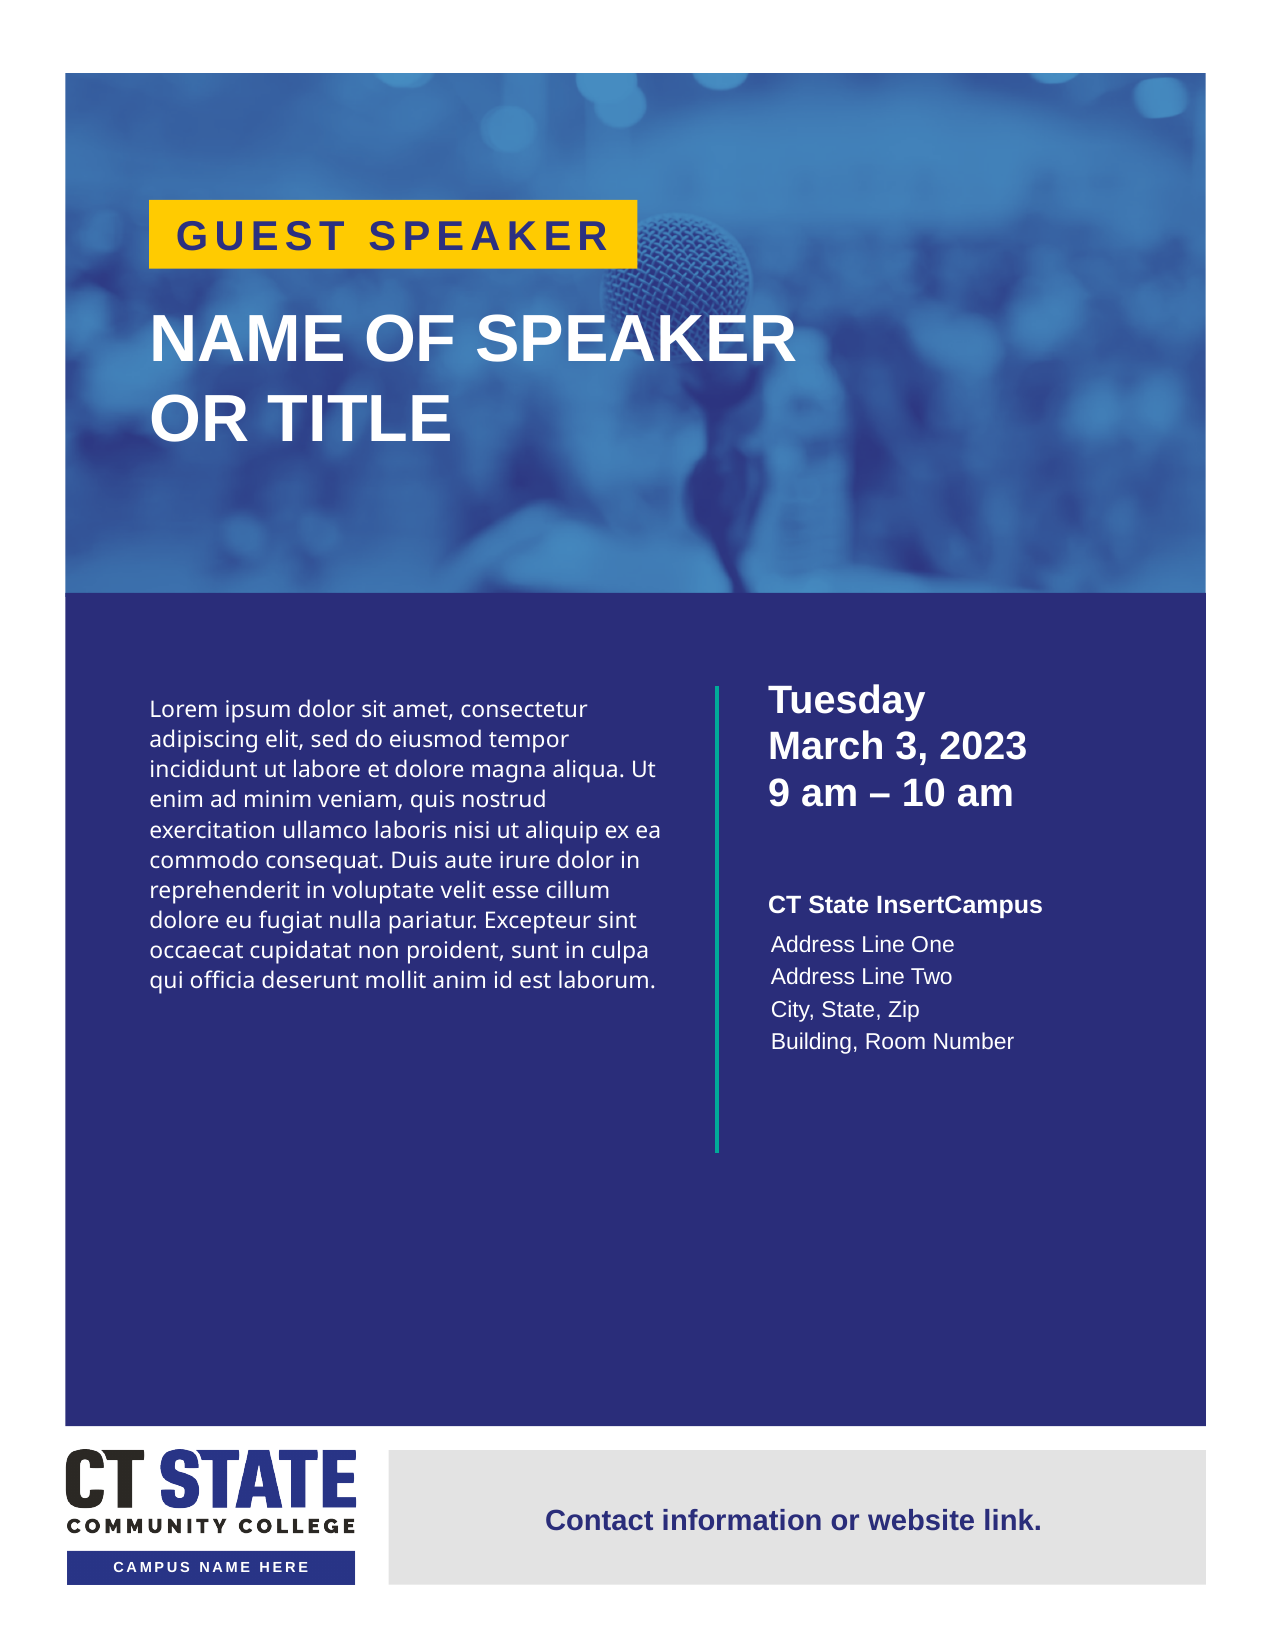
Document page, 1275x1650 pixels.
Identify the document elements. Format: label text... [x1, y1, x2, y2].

list Tuesday March 3, 2023 9 am – 10 am [768, 691, 1123, 862]
list CT State InsertCampus [768, 889, 1123, 920]
list Contact information or website link. [430, 1478, 1158, 1561]
list Address Line One Address Line Two City, State, Zip Building, Room Number [770, 927, 1126, 1140]
picture [65, 73, 1206, 633]
list CAMPUS NAME HERE [65, 1551, 357, 1586]
list GUEST SPEAKER [175, 208, 862, 268]
list NAME OF SPEAKER OR TITLE [149, 295, 836, 480]
picture [65, 1449, 357, 1551]
list Lorem ipsum dolor sit amet, consectetur adipiscing elit, sed do eiusmod tempor incididunt ut labore et dolore magna aliqua. Ut enim ad minim veniam, quis nostrud exercitation ullamco laboris nisi ut aliquip ex ea commodo consequat. Duis aute irure dolor in reprehenderit in voluptate velit esse cillum dolore eu fugiat nulla pariatur. Excepteur sint occaecat cupidatat non proident, sunt in culpa qui officia deserunt mollit anim id est laborum. [149, 691, 668, 1360]
